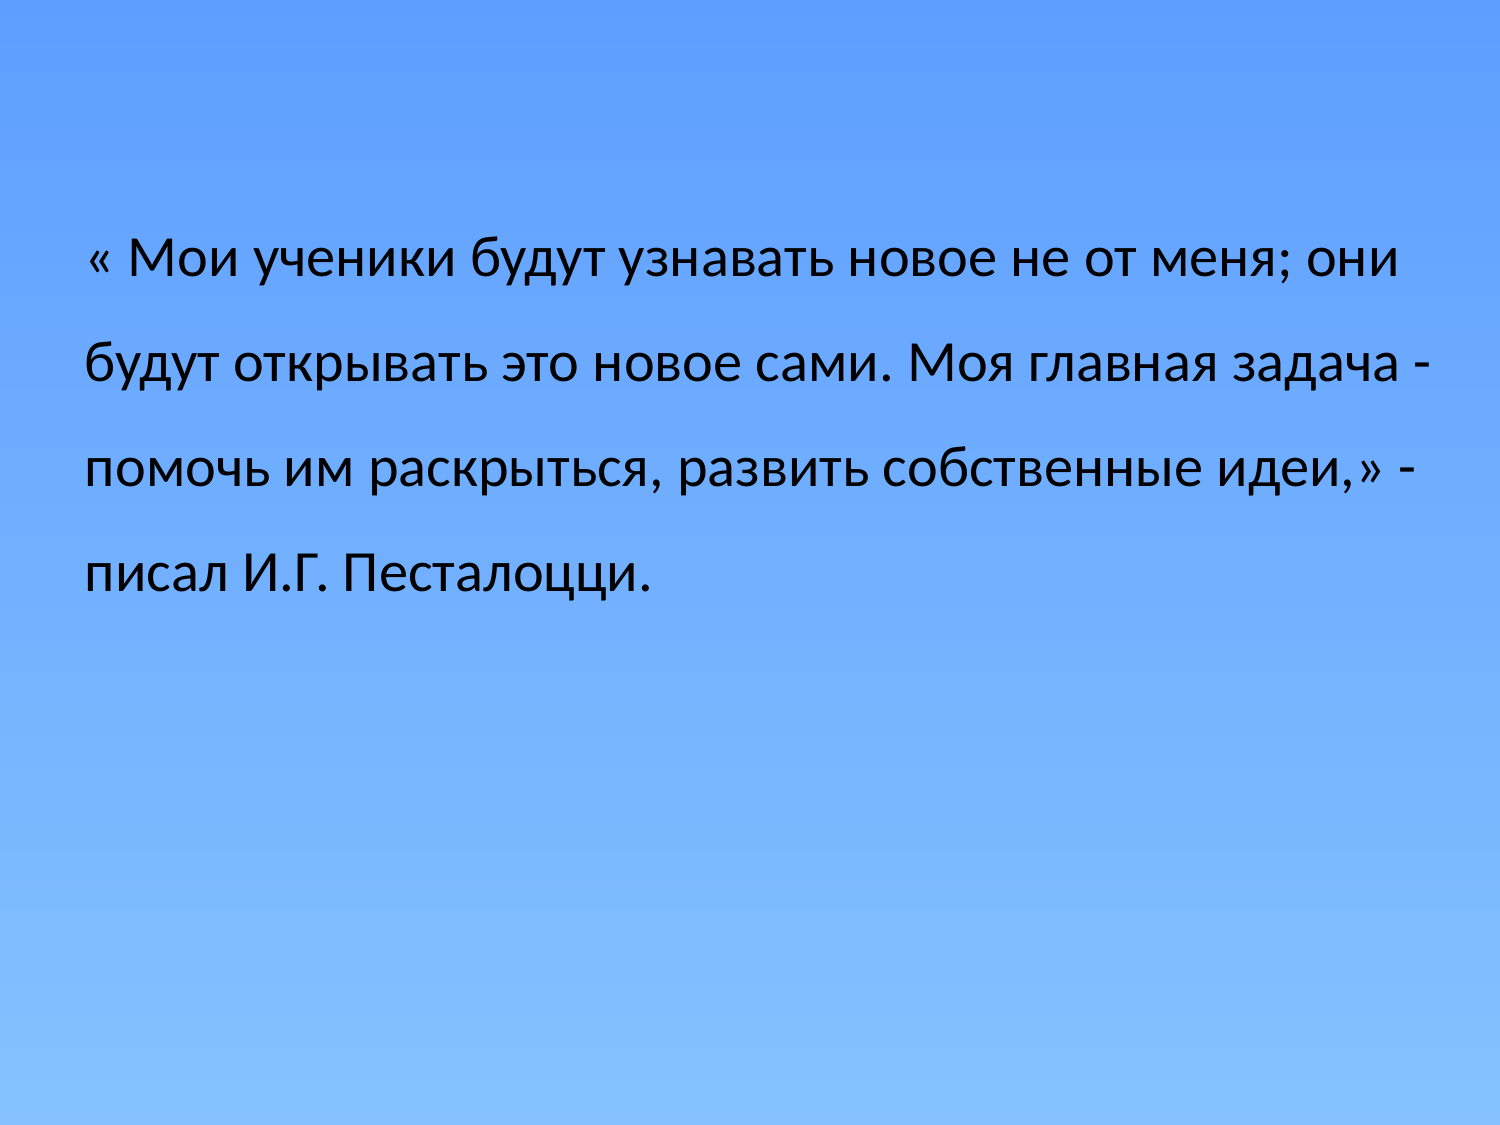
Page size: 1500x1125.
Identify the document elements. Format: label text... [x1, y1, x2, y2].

text_box « Мои ученики будут узнавать новое не от меня; они будут открывать это новое сами. Моя главная задача - помочь им раскрыться, развить собственные идеи,» - писал И.Г. Песталоцци. [70, 105, 1477, 610]
